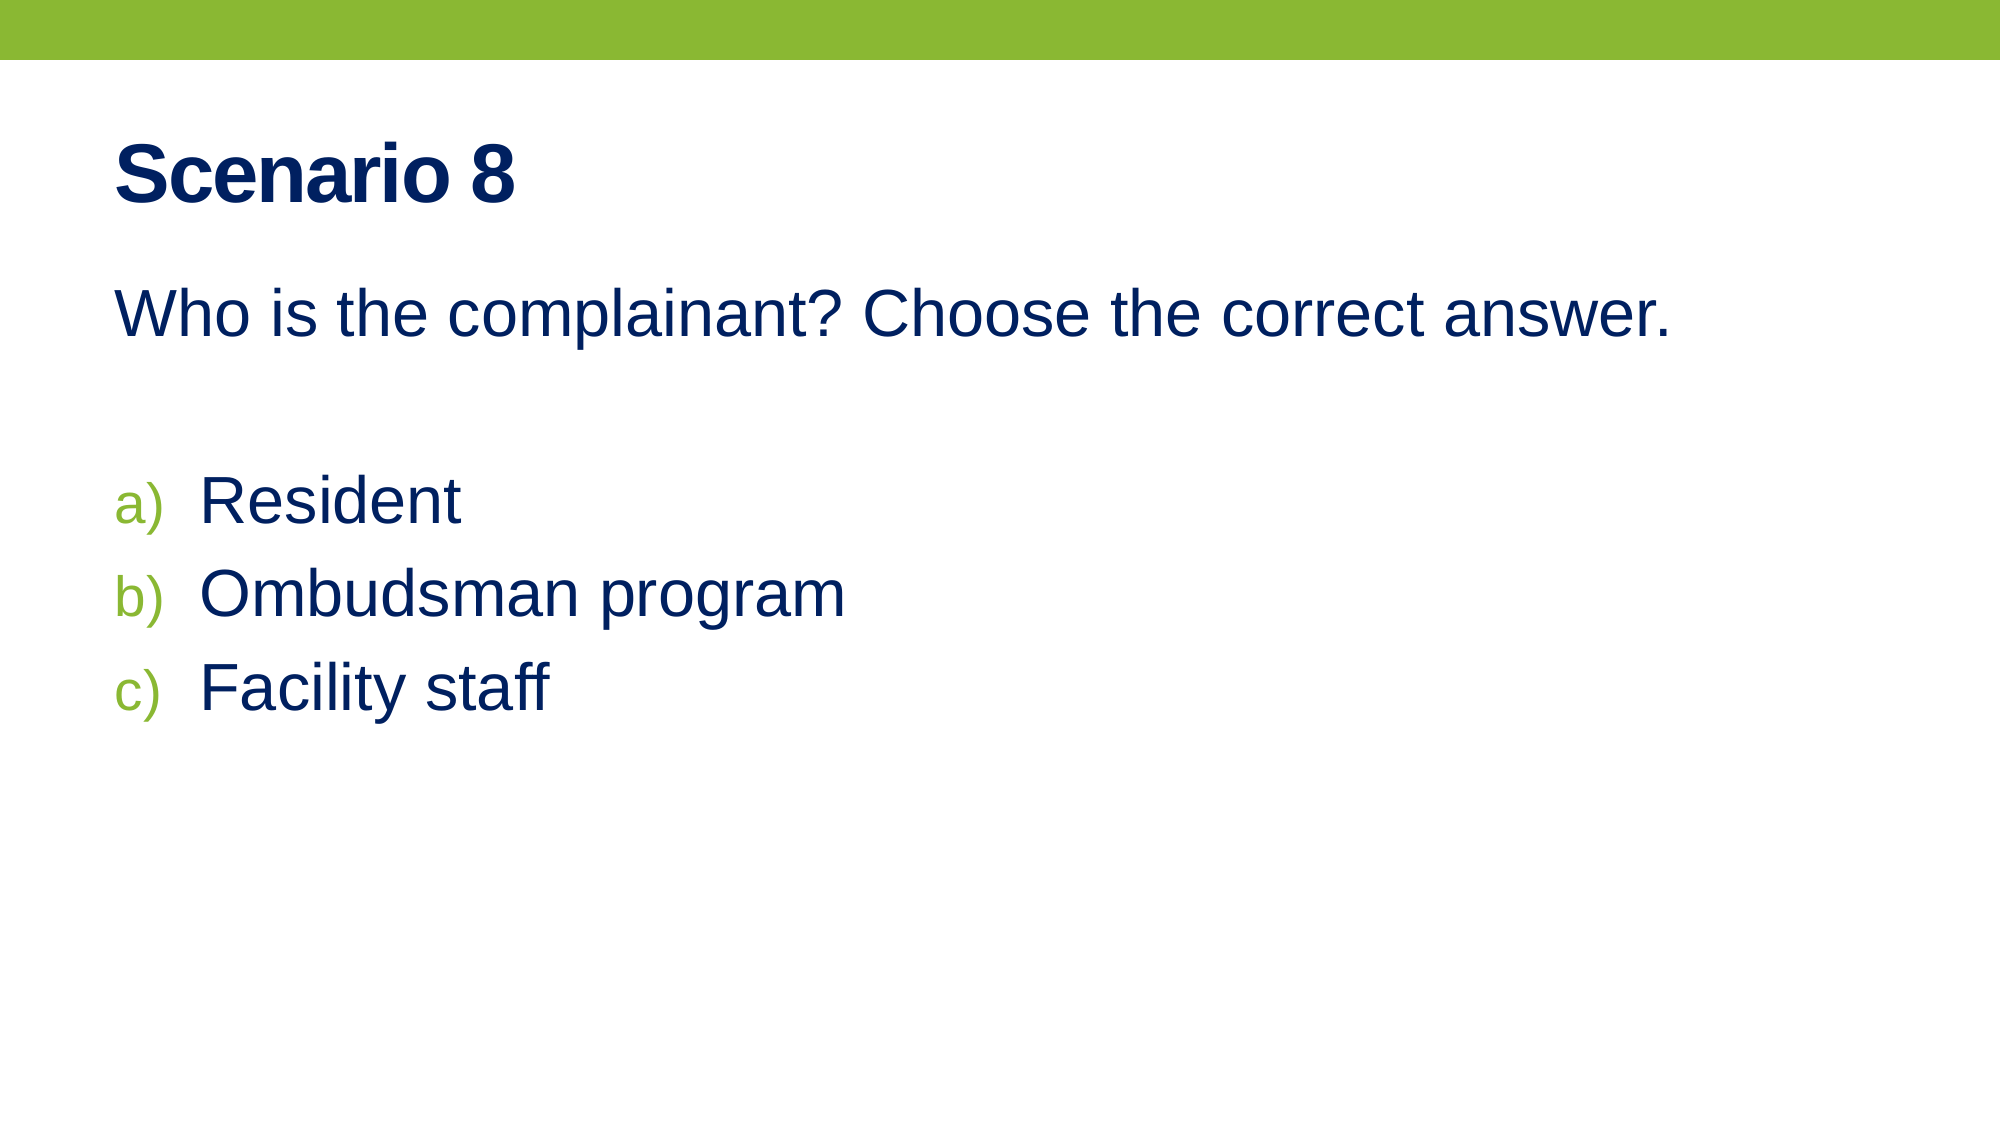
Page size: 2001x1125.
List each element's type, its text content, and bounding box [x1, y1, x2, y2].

list Who is the complainant? Choose the correct answer. Resident Ombudsman program Facility staff [99, 262, 1901, 1063]
title Scenario 8 [99, 87, 1900, 250]
